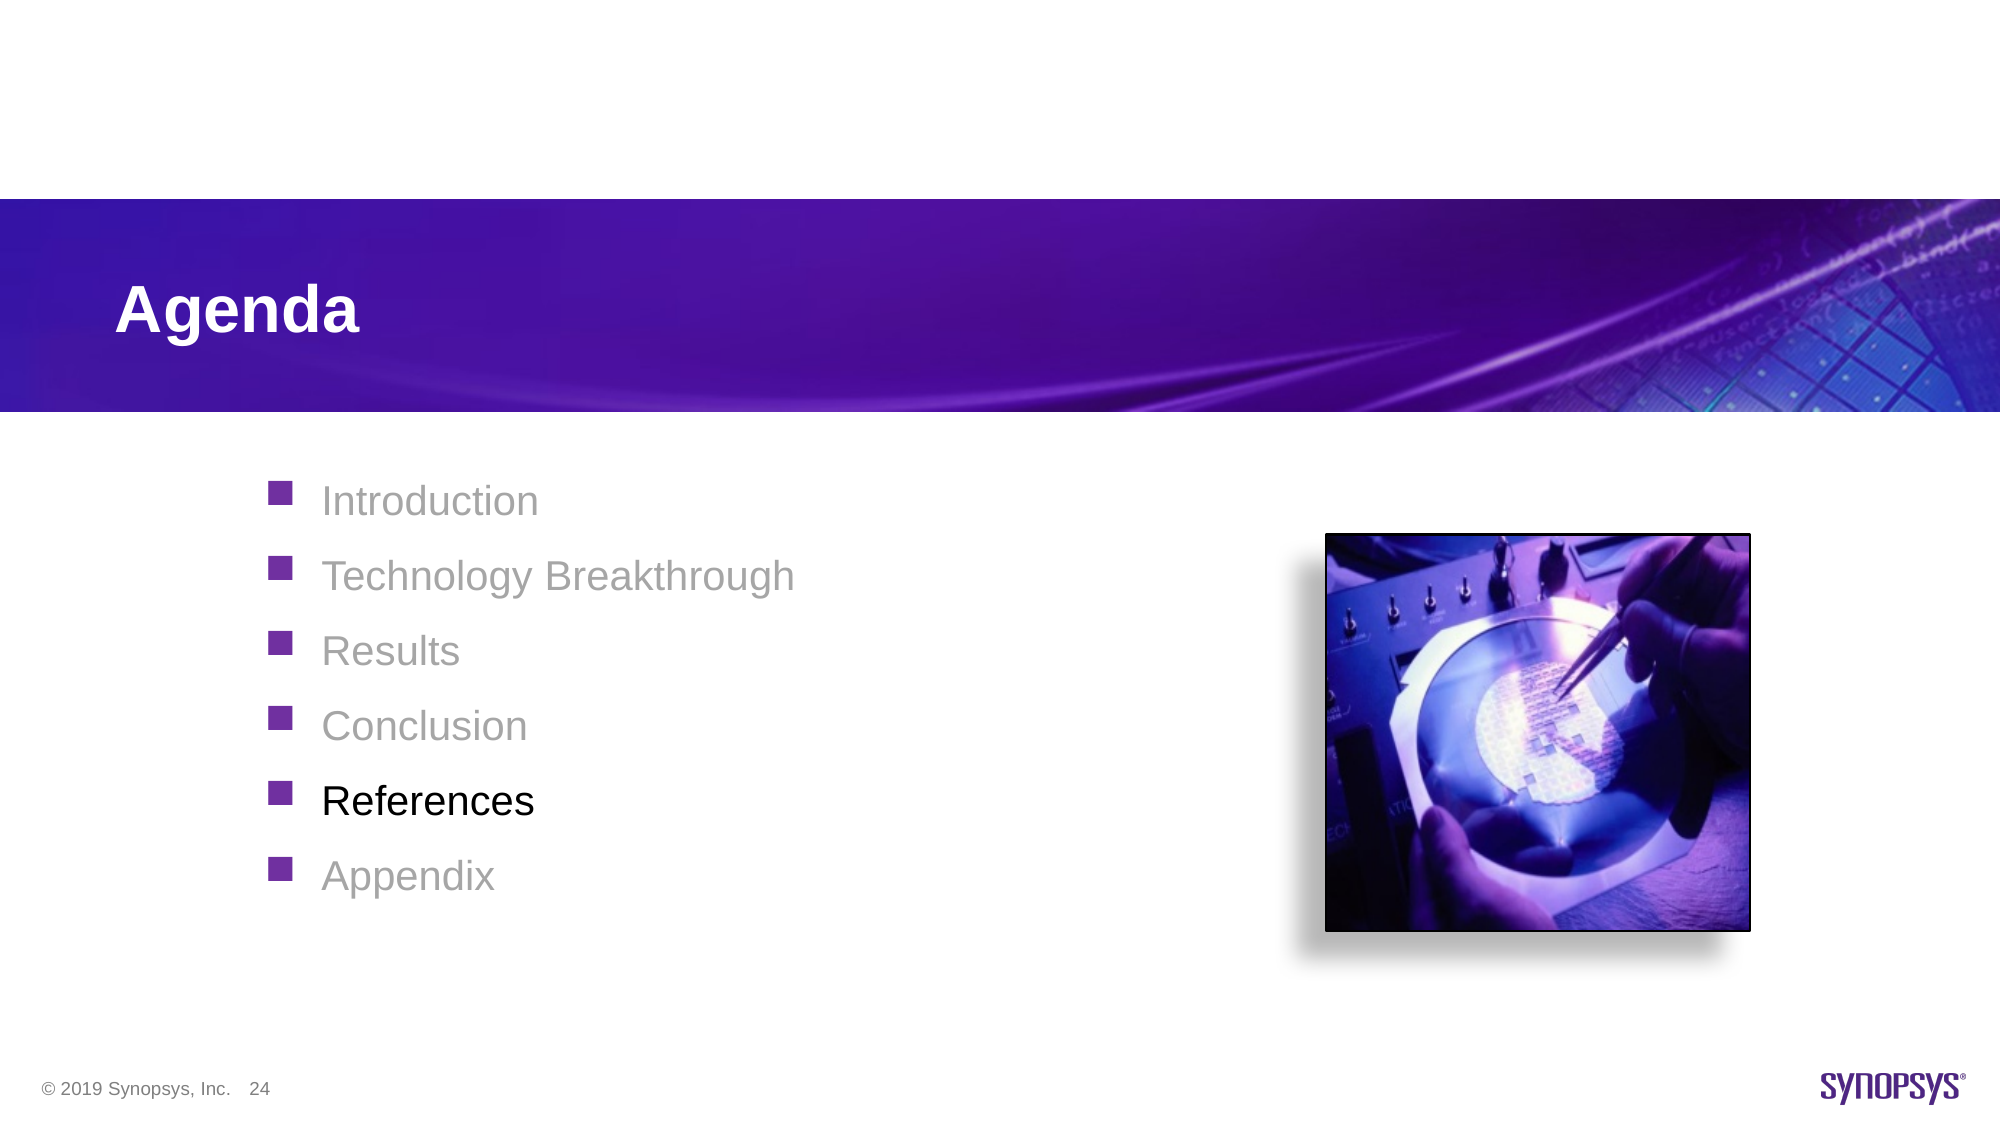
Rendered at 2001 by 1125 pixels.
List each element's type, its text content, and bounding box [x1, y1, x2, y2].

text_box [1326, 534, 1750, 932]
list Introduction Technology Breakthrough Results Conclusion References Appendix [249, 441, 1900, 1025]
picture [1821, 1073, 1966, 1109]
picture [0, 199, 2000, 412]
title Agenda [99, 212, 2000, 400]
